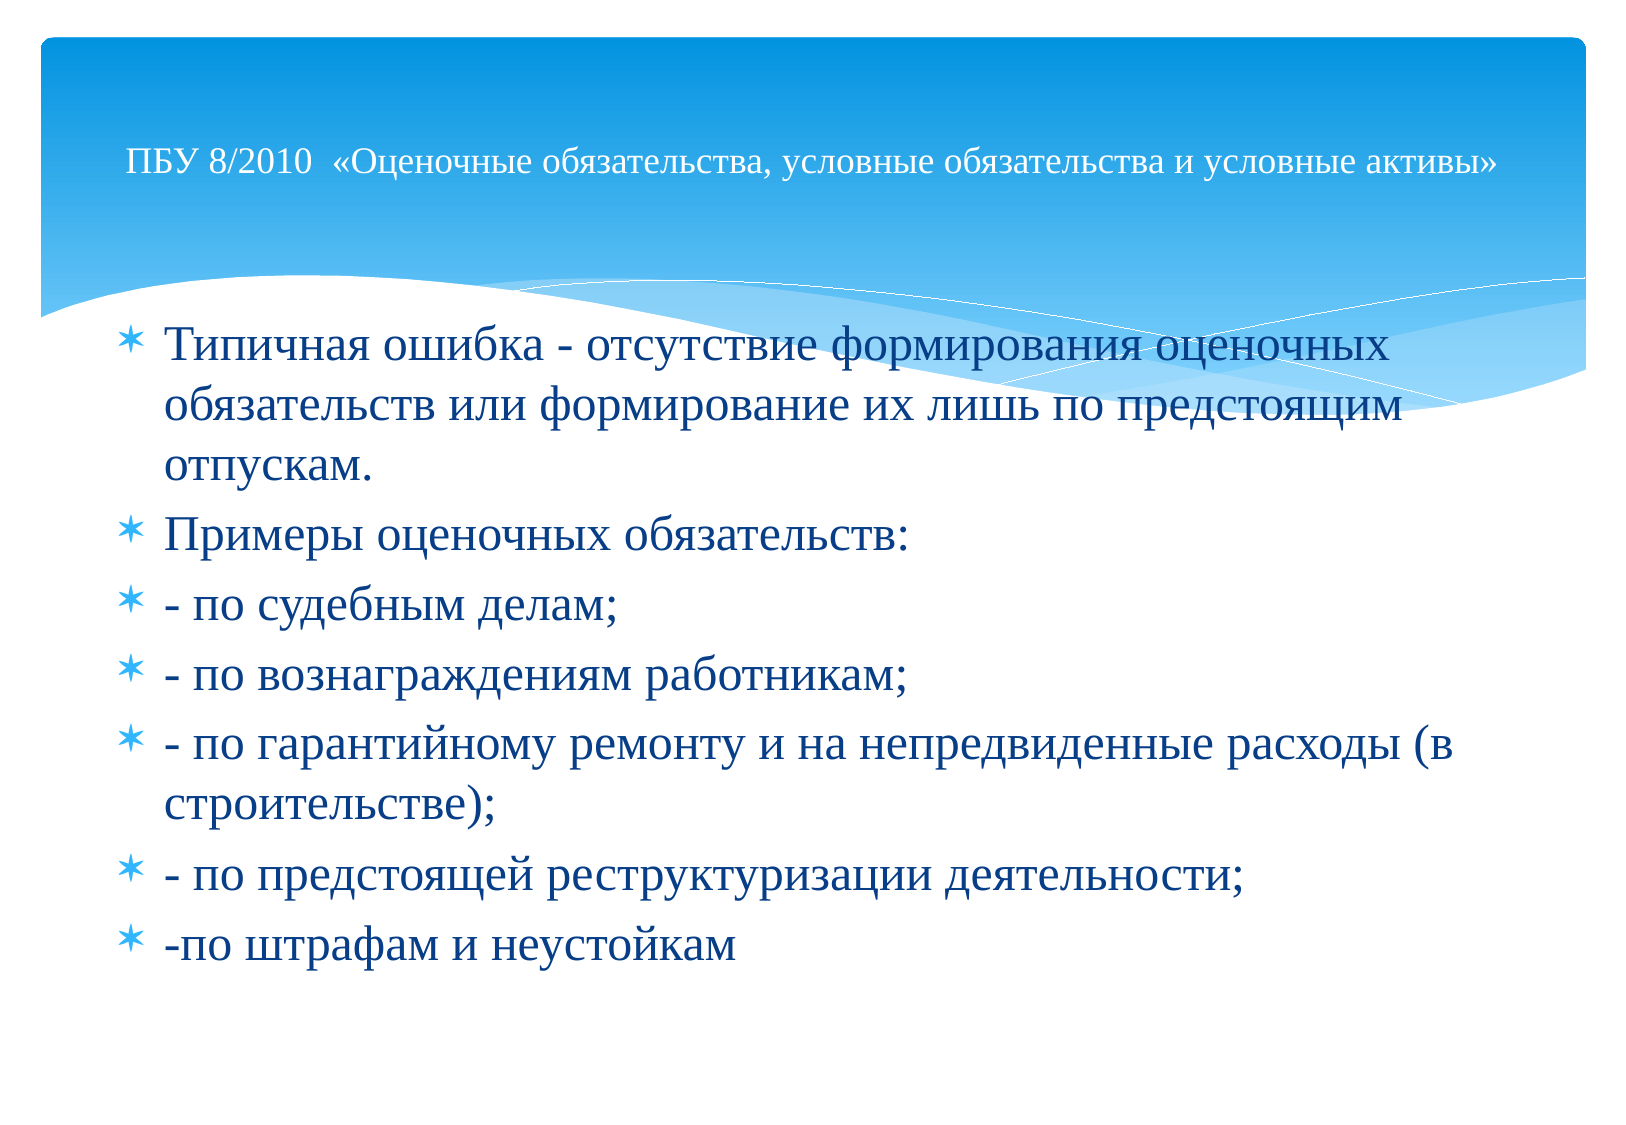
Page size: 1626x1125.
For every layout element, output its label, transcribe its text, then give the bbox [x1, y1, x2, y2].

list Типичная ошибка - отсутствие формирования оценочных обязательств или формирование их лишь по предстоящим отпускам. Примеры оценочных обязательств: - по судебным делам; - по вознаграждениям работникам; - по гарантийному ремонту и на непредвиденные расходы (в строительстве); - по предстоящей реструктуризации деятельности; -по штрафам и неустойкам [103, 302, 1545, 1005]
title ПБУ 8/2010 «Оценочные обязательства, условные обязательства и условные активы» [81, 55, 1544, 261]
